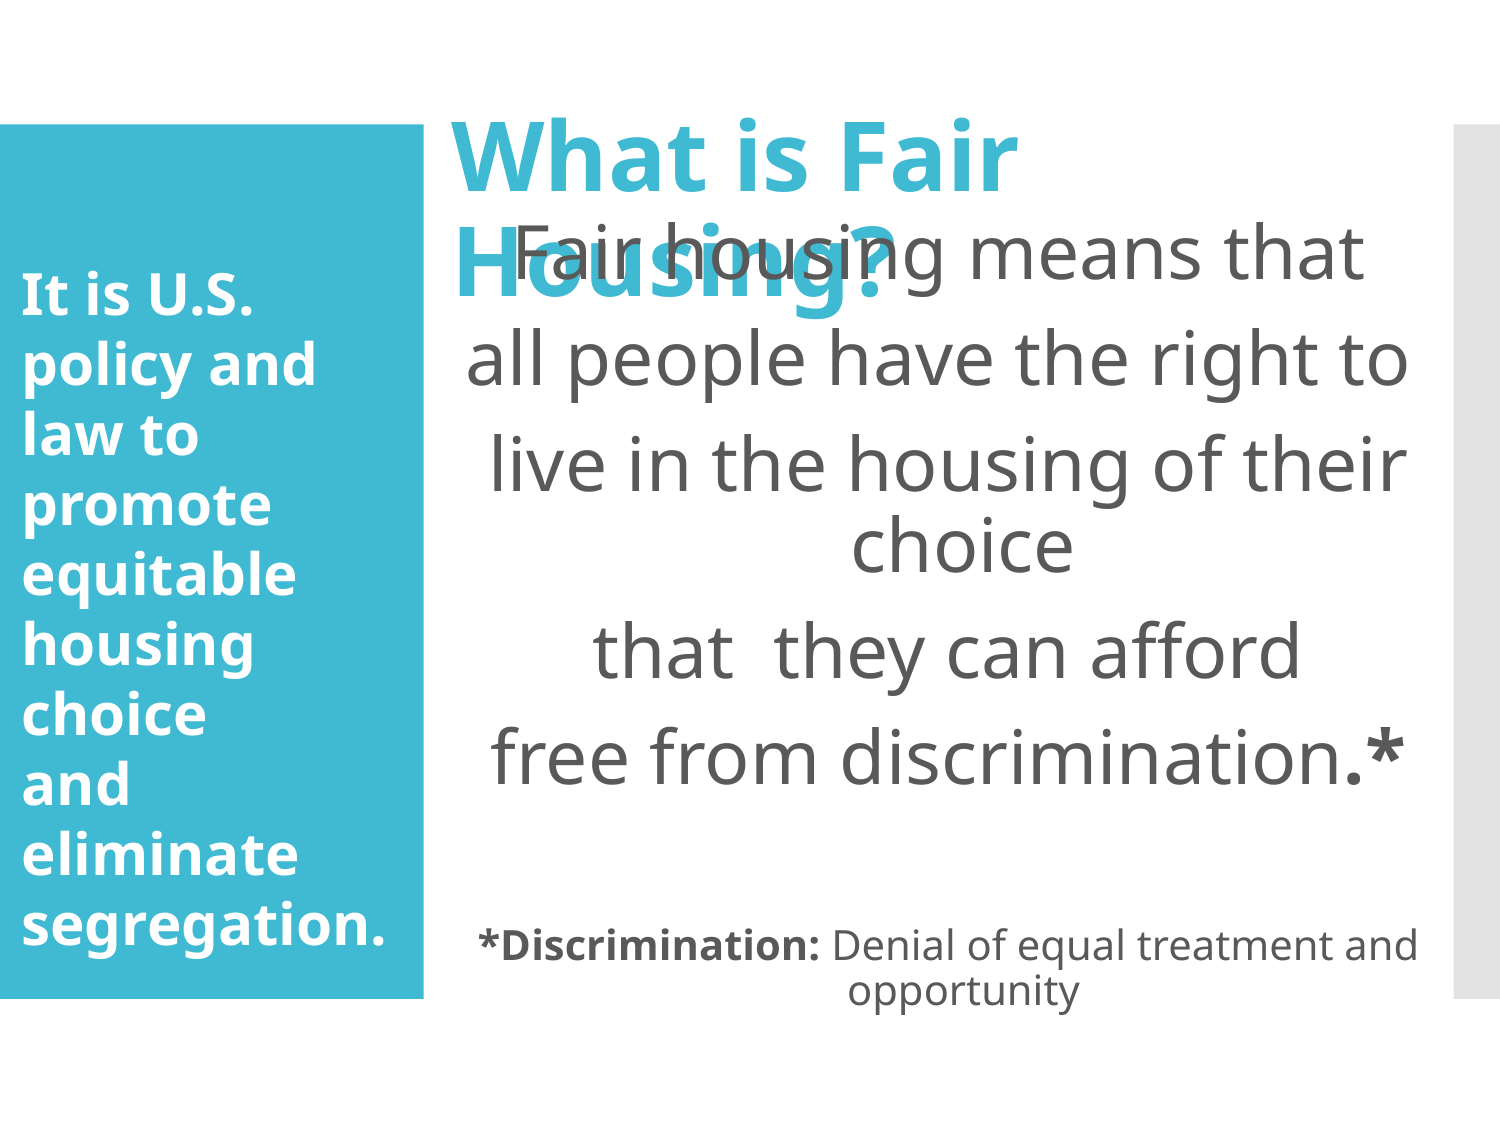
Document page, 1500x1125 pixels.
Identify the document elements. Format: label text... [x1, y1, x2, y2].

text_box It is U.S. policy and law to promote equitable housing choice and eliminate segregation. [6, 249, 418, 965]
list Fair housing means that all people have the right to live in the housing of their choice that they can afford free from discrimination.* *Discrimination: Denial of equal treatment and opportunity [399, 287, 1498, 1000]
title What is Fair Housing? [436, 99, 1462, 287]
